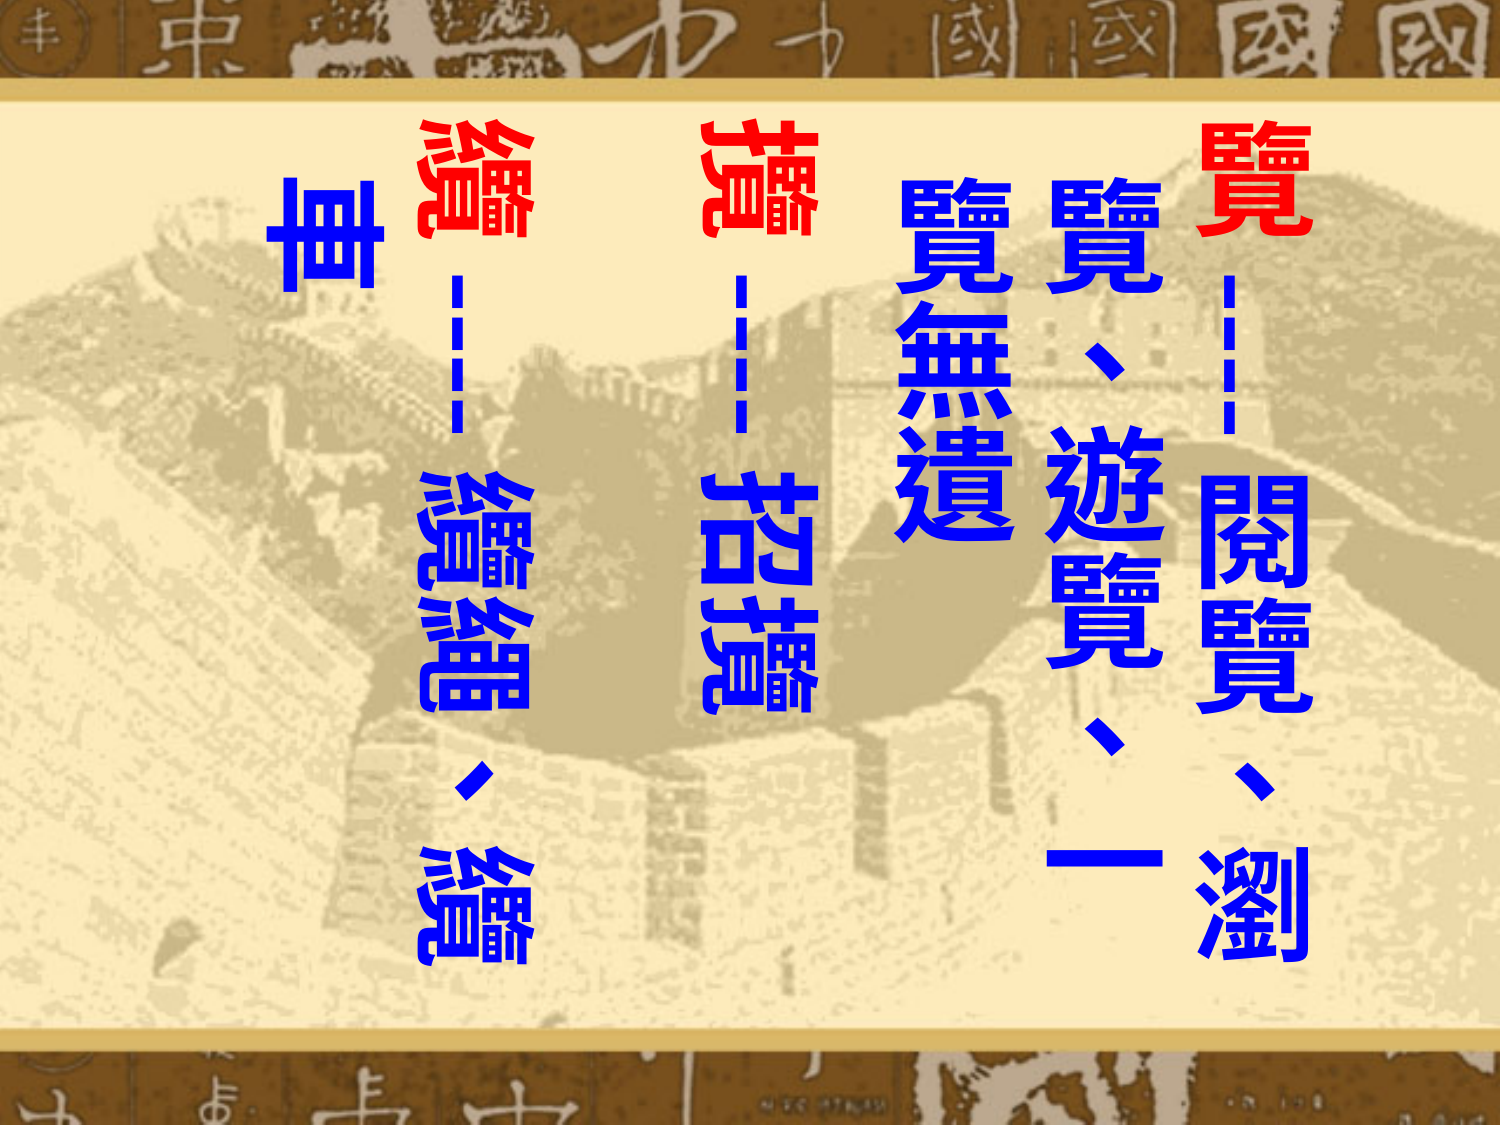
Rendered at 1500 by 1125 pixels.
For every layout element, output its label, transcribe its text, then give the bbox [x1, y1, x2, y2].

text_box 纜----纜繩、纜車 [371, 101, 561, 1035]
list 覽----閱覽、瀏覽、遊覽、一覽無遺 [868, 101, 1235, 1035]
text_box 攬----招攬 [655, 101, 845, 1035]
picture [0, 0, 1500, 1125]
